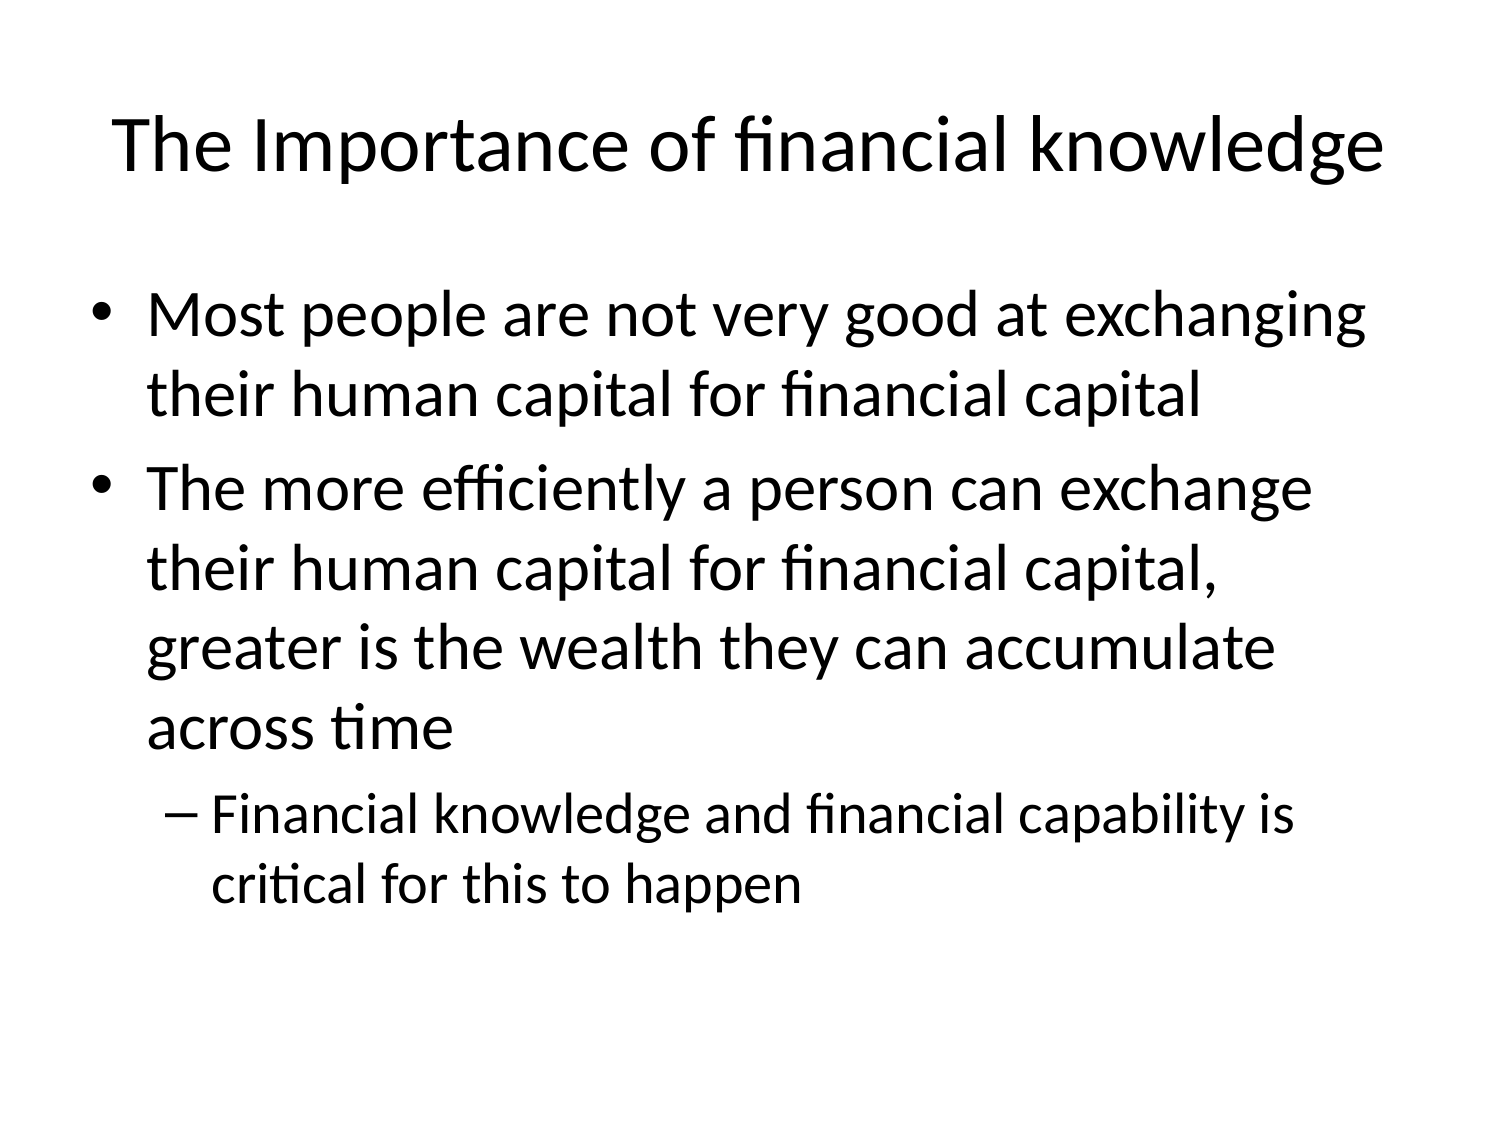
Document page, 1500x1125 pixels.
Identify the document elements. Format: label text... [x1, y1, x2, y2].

title The Importance of financial knowledge [75, 45, 1425, 233]
list Most people are not very good at exchanging their human capital for financial capital The more efficiently a person can exchange their human capital for financial capital, greater is the wealth they can accumulate across time Financial knowledge and financial capability is critical for this to happen [75, 262, 1425, 1005]
